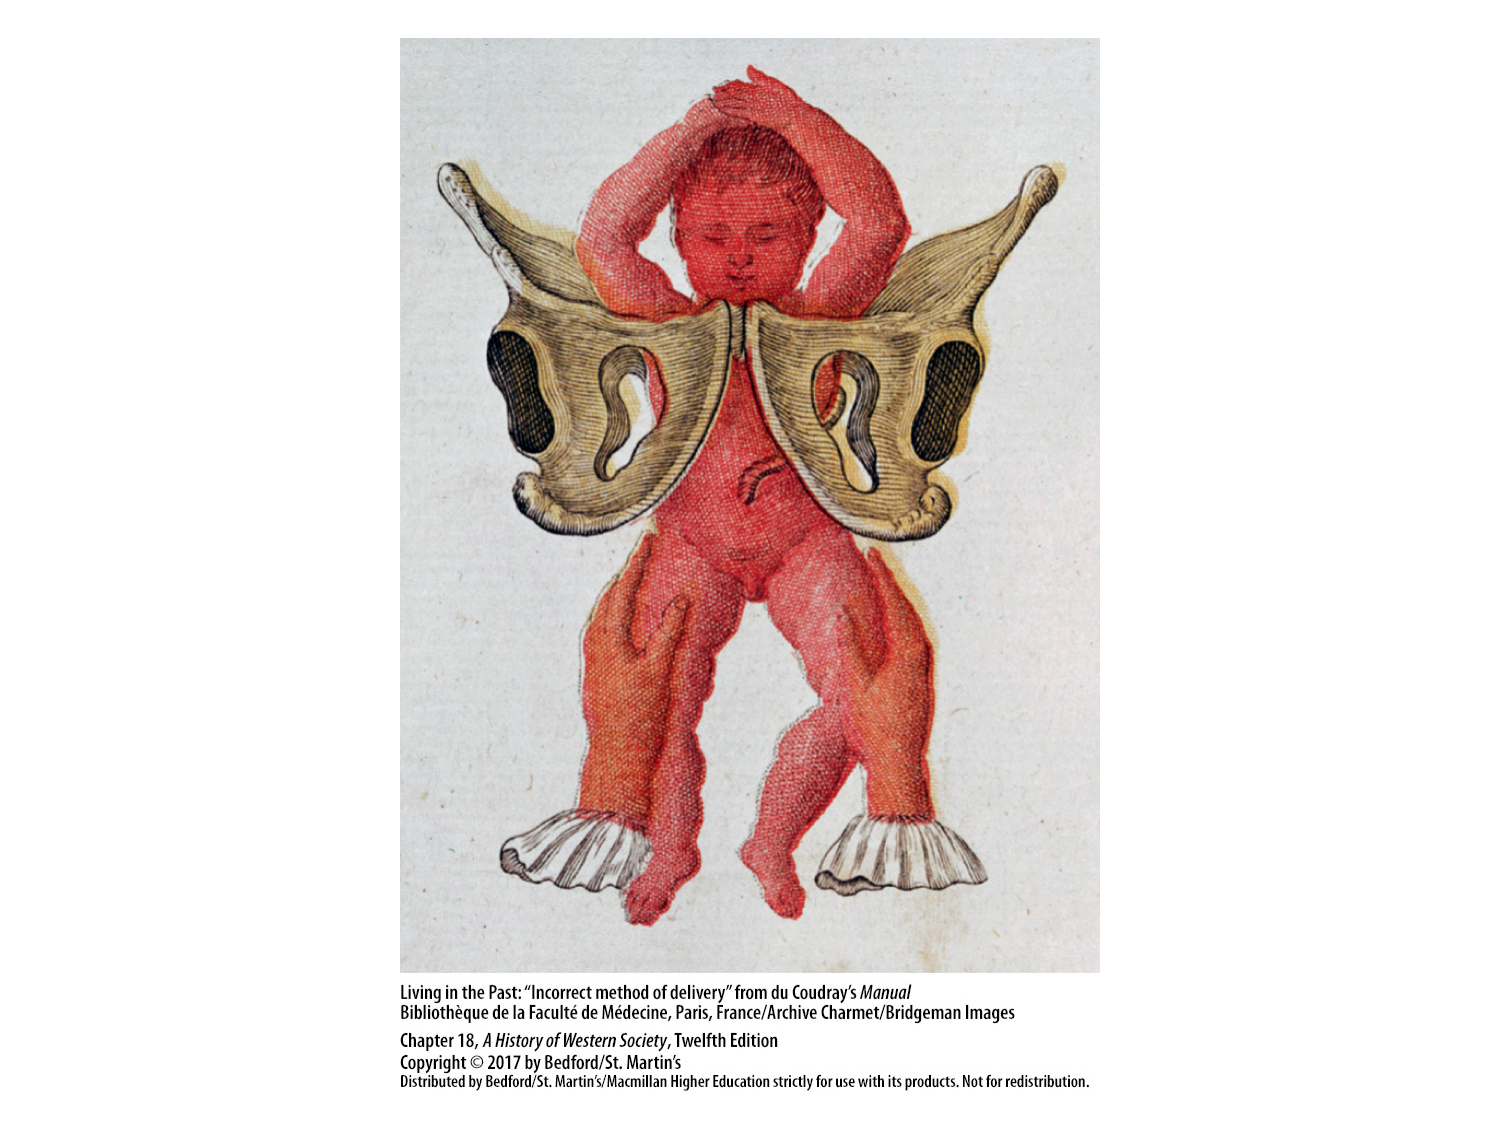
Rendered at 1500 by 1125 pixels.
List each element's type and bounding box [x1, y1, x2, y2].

picture [391, 30, 1109, 1095]
